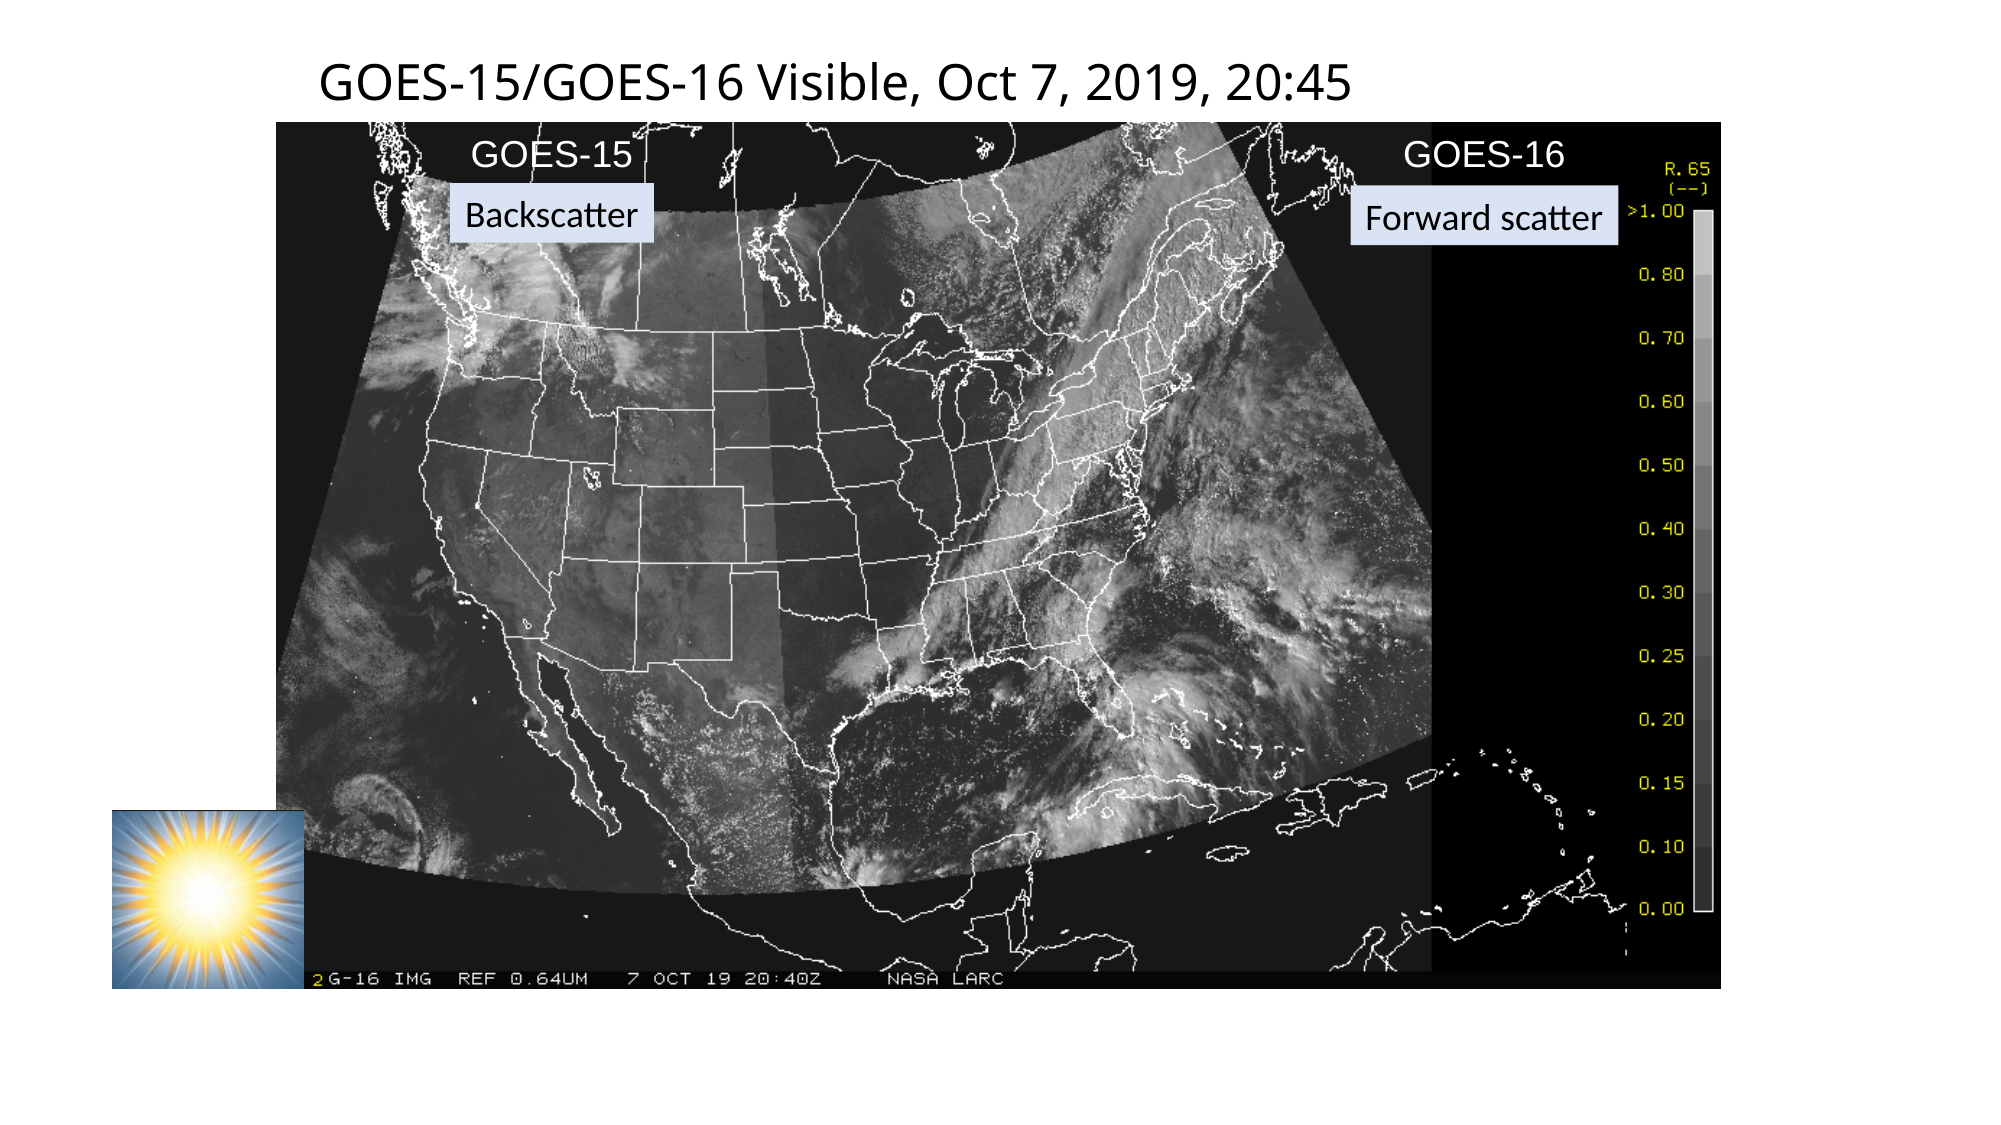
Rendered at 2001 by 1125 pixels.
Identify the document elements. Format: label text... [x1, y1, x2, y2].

picture [112, 122, 1721, 989]
title GOES-15/GOES-16 Visible, Oct 7, 2019, 20:45 [303, 21, 1717, 122]
